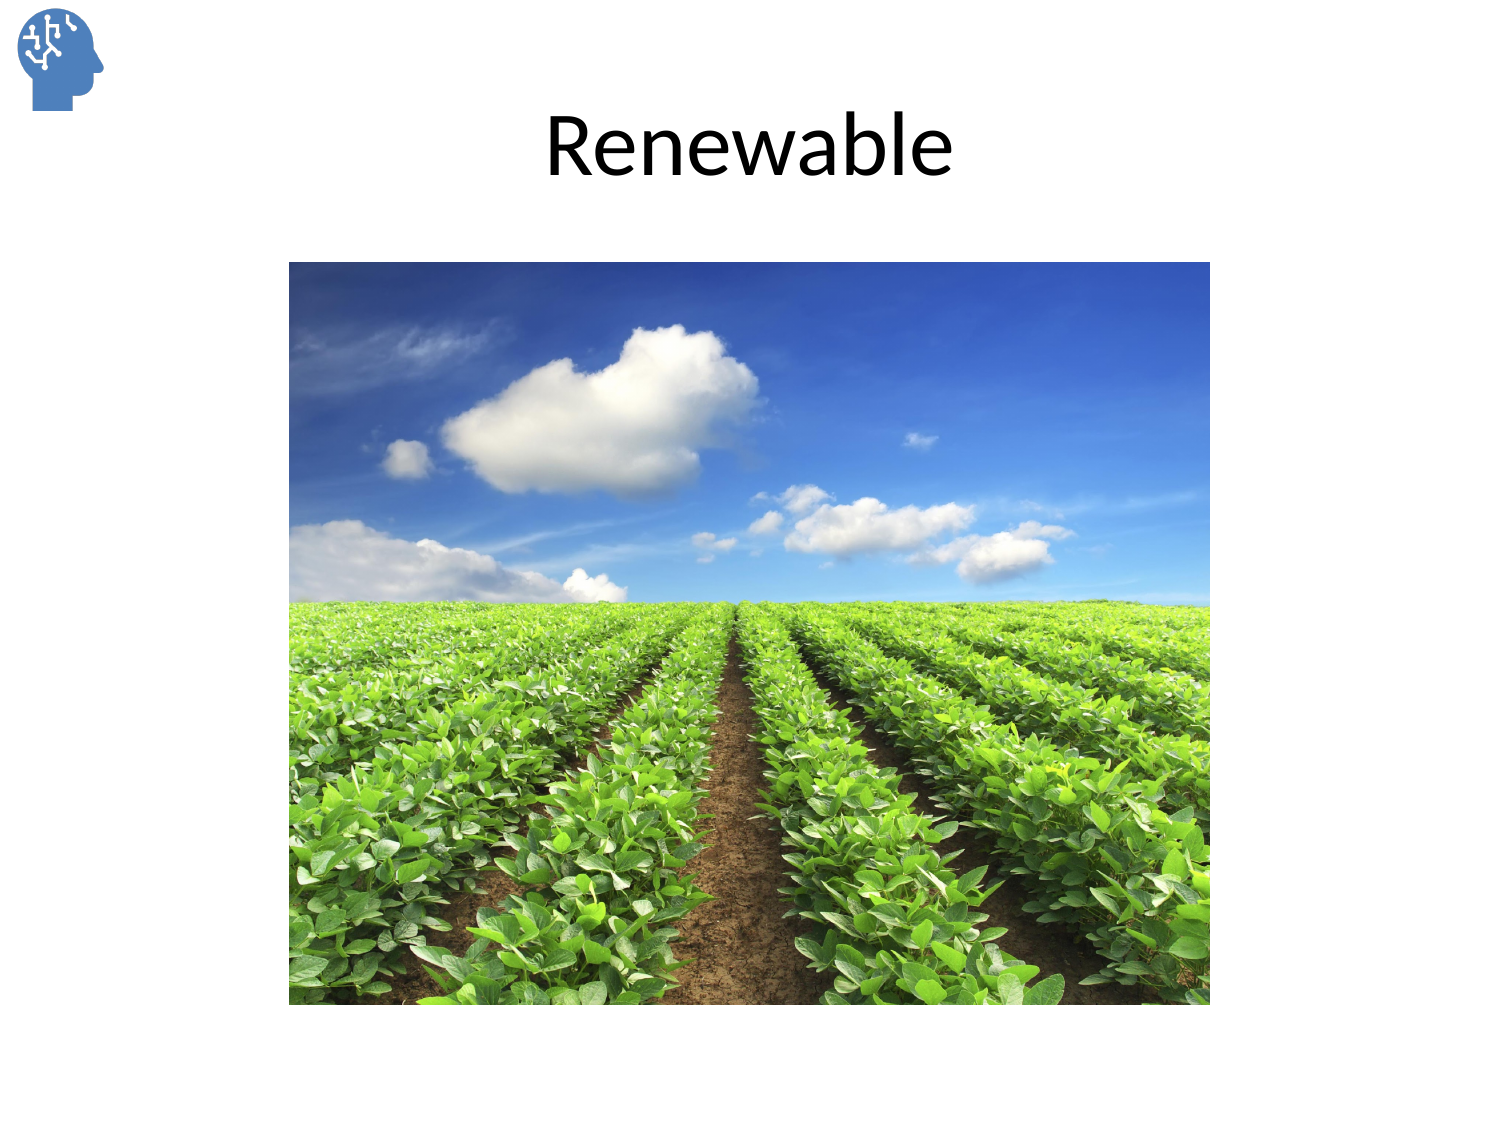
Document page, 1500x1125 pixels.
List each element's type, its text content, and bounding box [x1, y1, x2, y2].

title Renewable [75, 45, 1425, 233]
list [74, 262, 1426, 1006]
text_box [0, 0, 121, 121]
